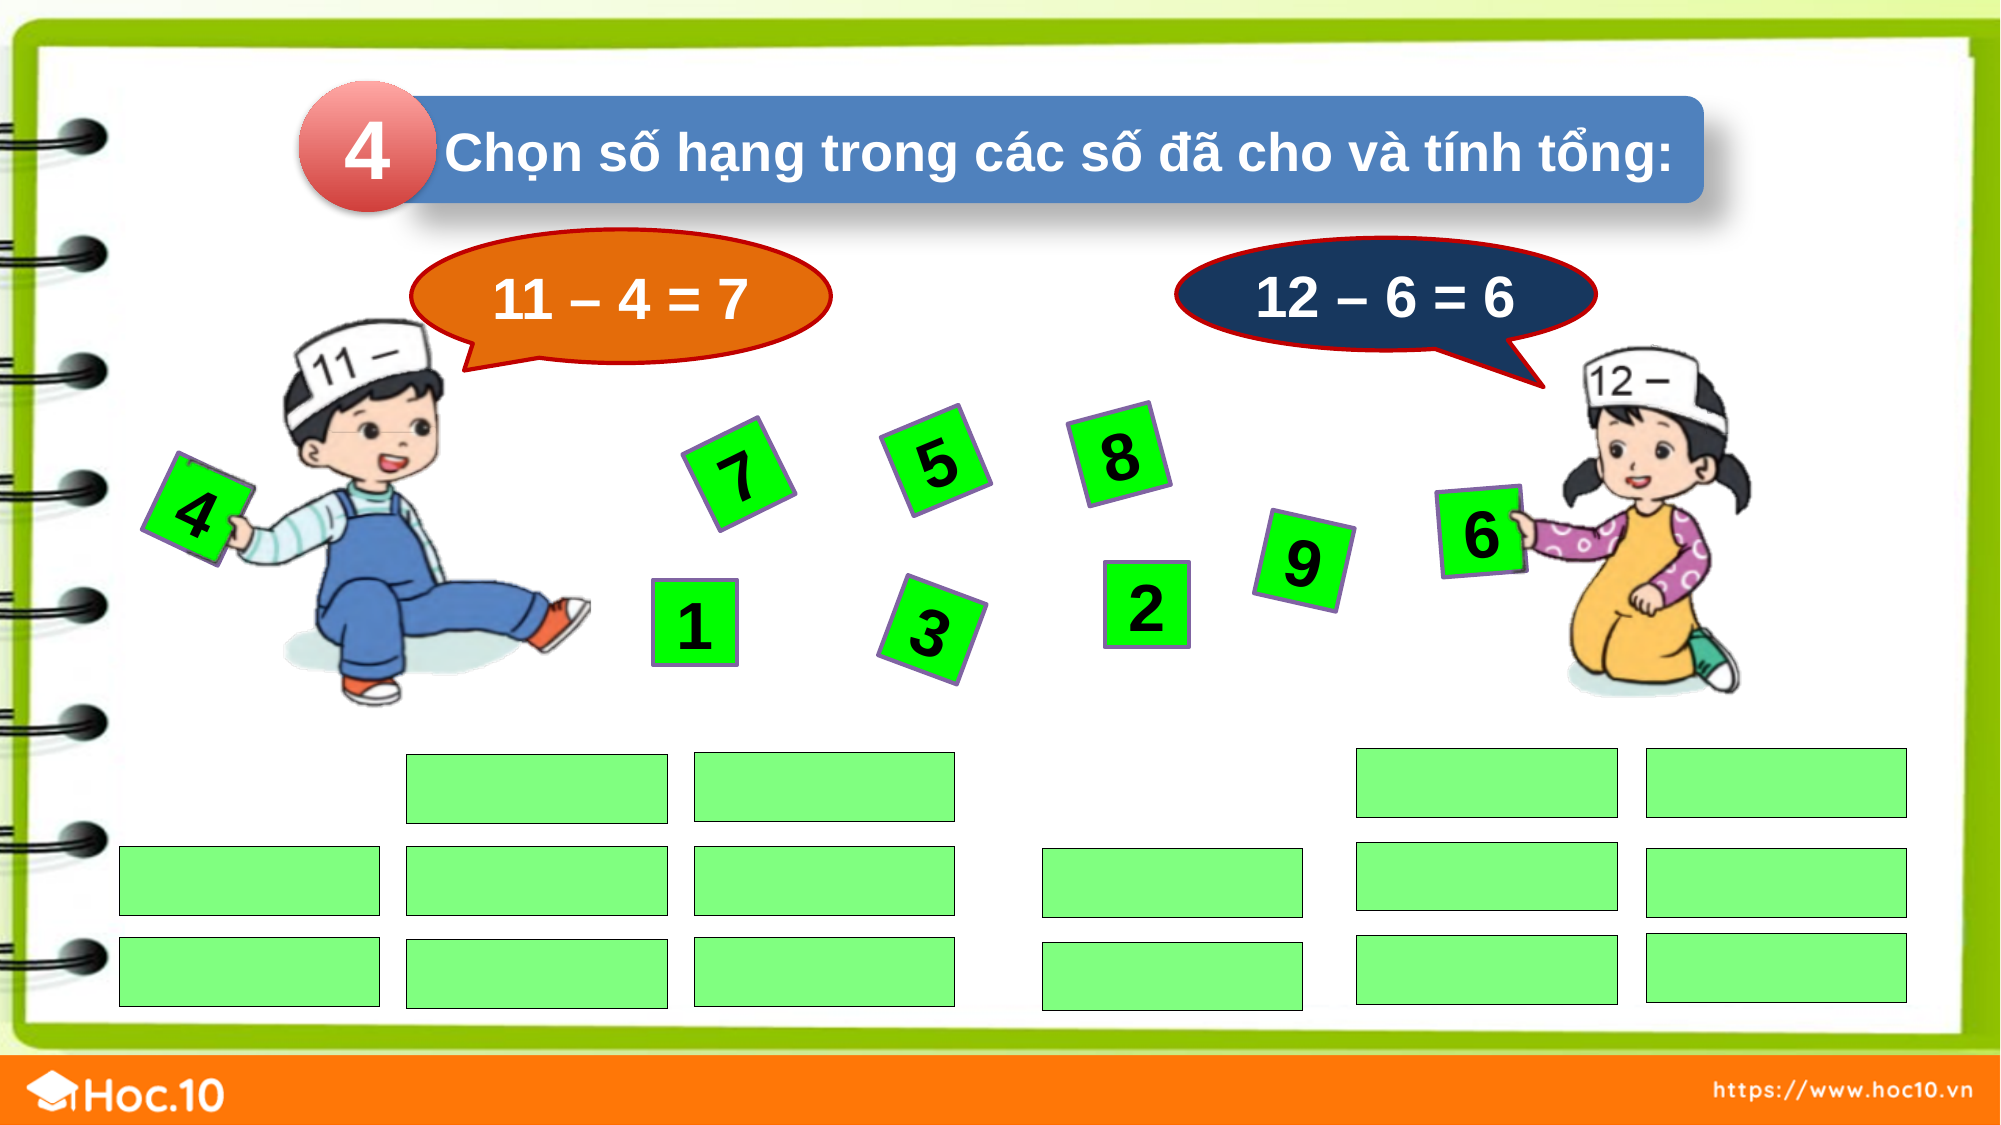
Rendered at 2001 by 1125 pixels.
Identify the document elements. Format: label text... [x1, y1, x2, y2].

text_box 11 – 4 = 7 [409, 227, 833, 366]
text_box 1 [651, 578, 739, 667]
text_box 3 [876, 573, 989, 687]
text_box 2 [1103, 560, 1191, 649]
text_box 5 [878, 403, 994, 518]
text_box 9 [1251, 507, 1357, 614]
text_box 7 [680, 415, 798, 533]
text_box 6 [1434, 485, 1497, 580]
text_box 12 – 6 = 6 [1174, 235, 1599, 373]
text_box 8 [1065, 400, 1173, 509]
picture [0, 0, 2001, 1125]
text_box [298, 80, 1705, 213]
